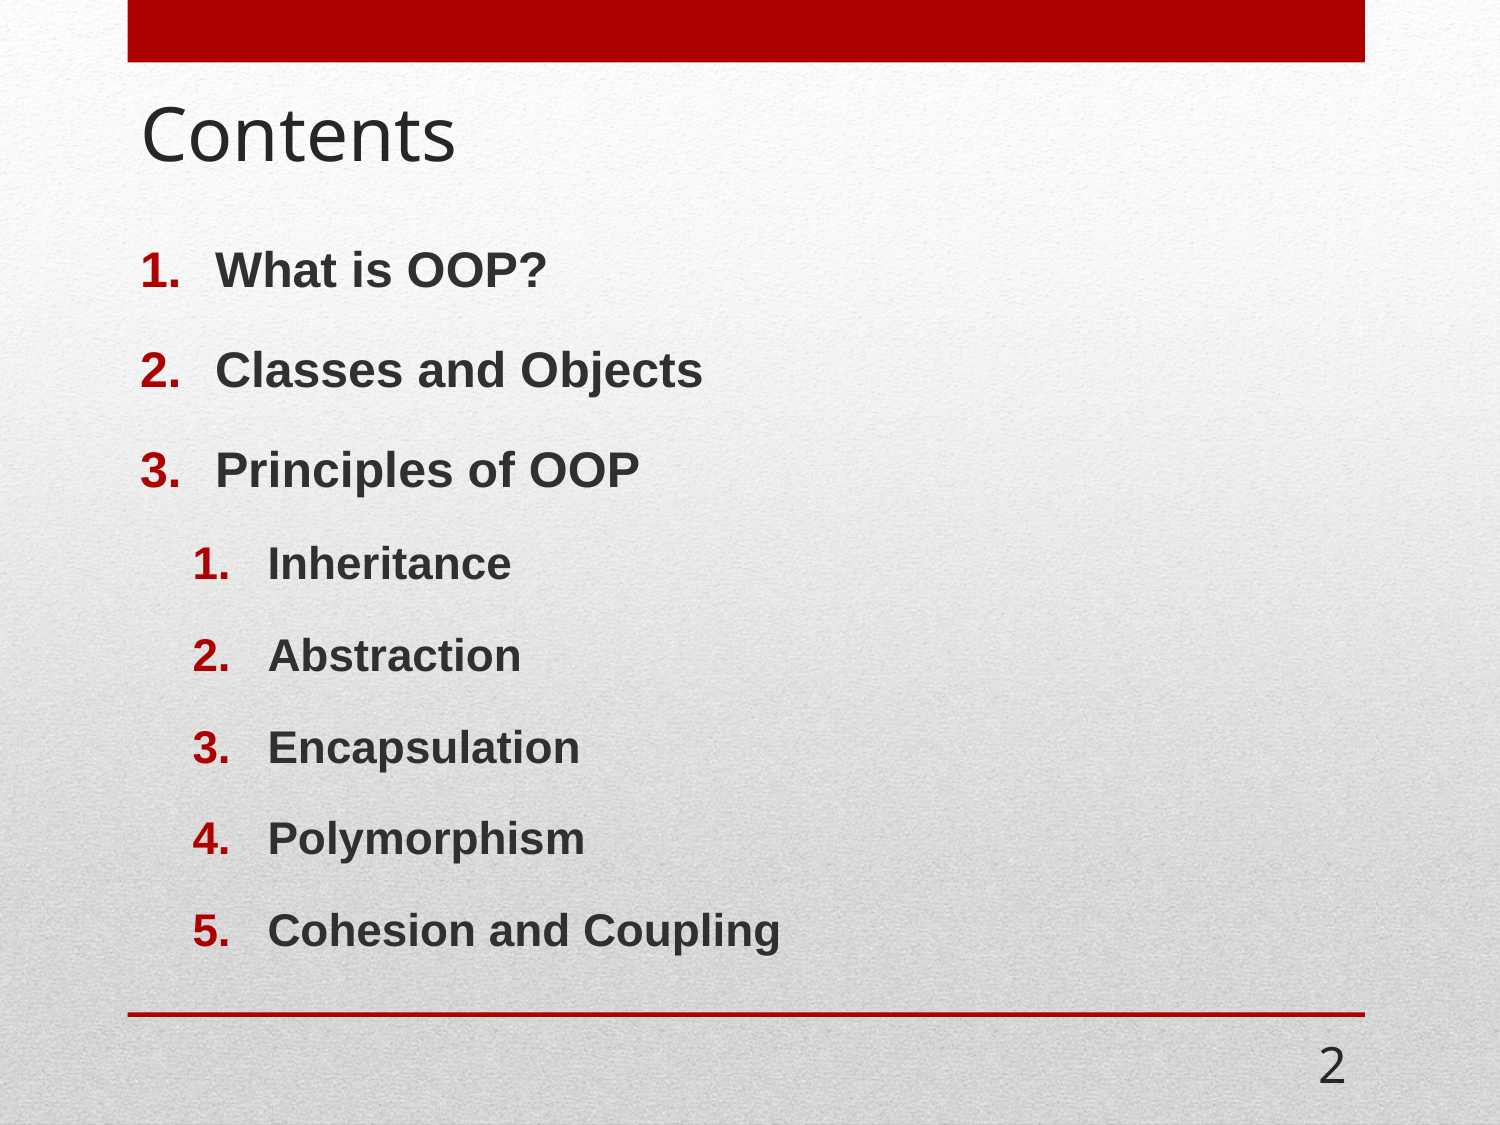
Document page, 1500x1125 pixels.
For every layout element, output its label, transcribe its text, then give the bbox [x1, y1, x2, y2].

slide_number 2 [1237, 1037, 1363, 1098]
list What is OOP? Classes and Objects Principles of OOP Inheritance Abstraction Encapsulation Polymorphism Cohesion and Coupling [125, 200, 1363, 1000]
title Contents [125, 79, 1363, 188]
